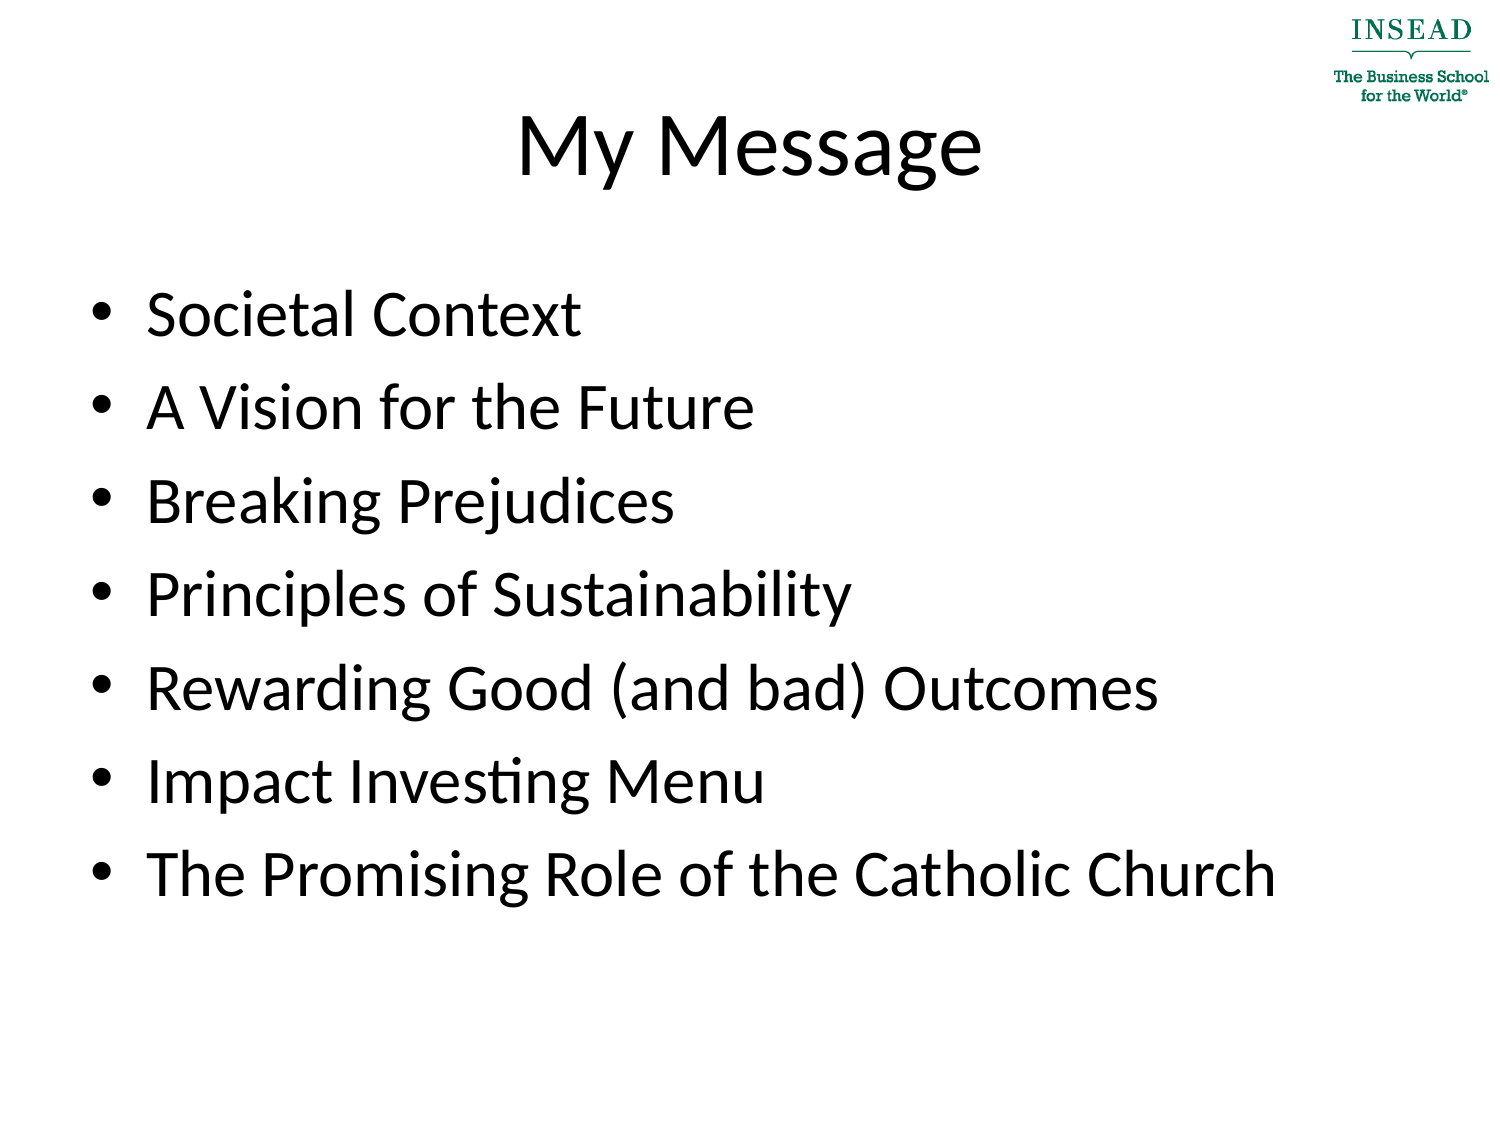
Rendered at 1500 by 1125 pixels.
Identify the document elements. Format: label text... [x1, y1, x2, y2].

picture [1328, 12, 1493, 114]
list Societal Context A Vision for the Future Breaking Prejudices Principles of Sustainability Rewarding Good (and bad) Outcomes Impact Investing Menu The Promising Role of the Catholic Church [75, 262, 1425, 1005]
title My Message [75, 45, 1425, 233]
